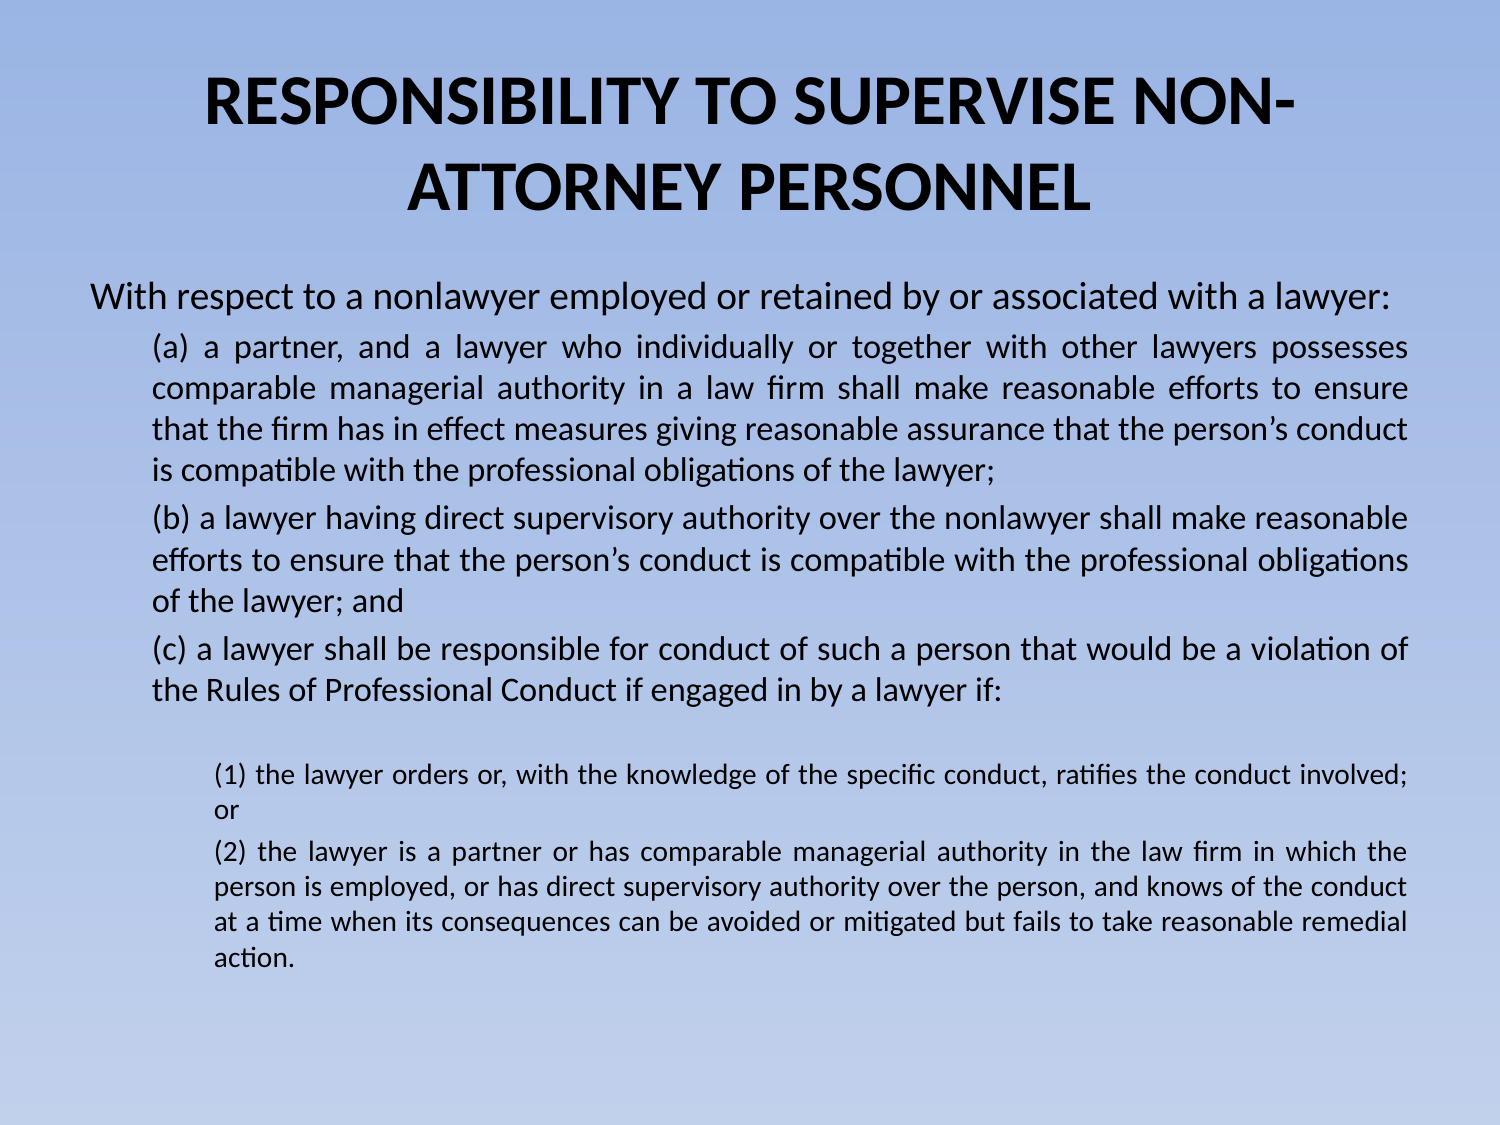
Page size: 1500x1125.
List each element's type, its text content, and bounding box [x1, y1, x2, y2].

list With respect to a nonlawyer employed or retained by or associated with a lawyer: (a) a partner, and a lawyer who individually or together with other lawyers possesses comparable managerial authority in a law firm shall make reasonable efforts to ensure that the firm has in effect measures giving reasonable assurance that the person’s conduct is compatible with the professional obligations of the lawyer; (b) a lawyer having direct supervisory authority over the nonlawyer shall make reasonable efforts to ensure that the person’s conduct is compatible with the professional obligations of the lawyer; and (c) a lawyer shall be responsible for conduct of such a person that would be a violation of the Rules of Professional Conduct if engaged in by a lawyer if: (1) the lawyer orders or, with the knowledge of the specific conduct, ratifies the conduct involved; or (2) the lawyer is a partner or has comparable managerial authority in the law firm in which the person is employed, or has direct supervisory authority over the person, and knows of the conduct at a time when its consequences can be avoided or mitigated but fails to take reasonable remedial action. [75, 262, 1425, 1005]
title RESPONSIBILITY TO SUPERVISE NON-ATTORNEY PERSONNEL [75, 45, 1425, 233]
